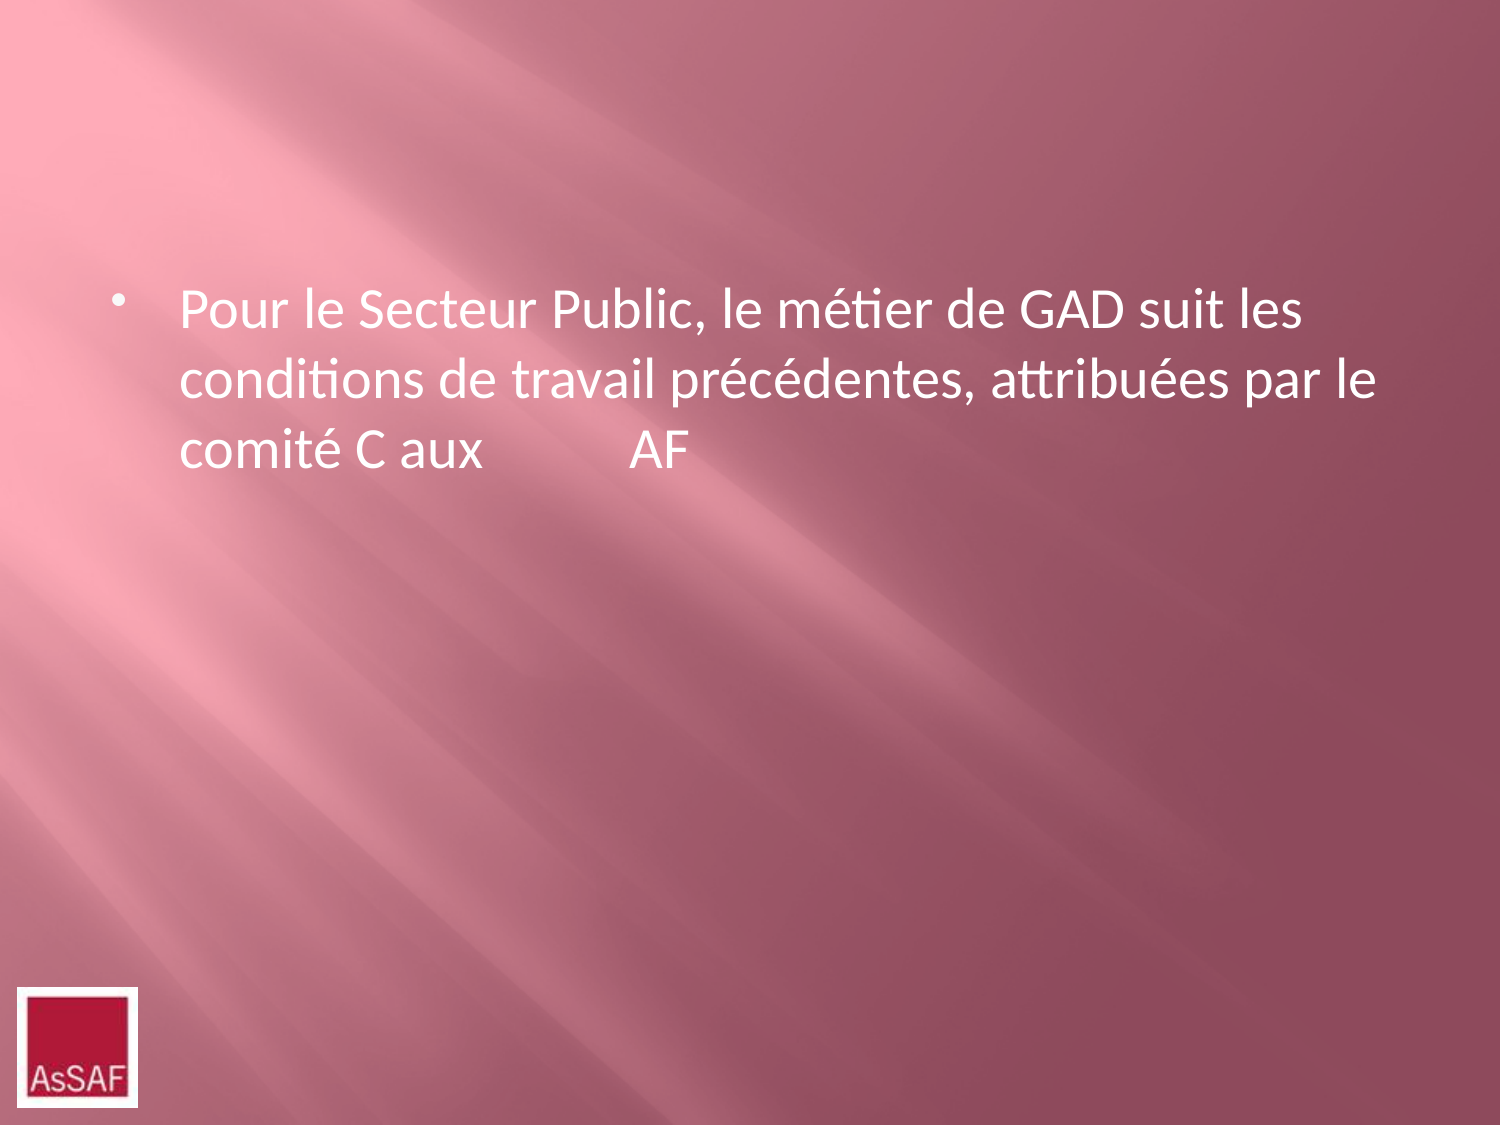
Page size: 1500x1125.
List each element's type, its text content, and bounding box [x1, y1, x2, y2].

picture [17, 987, 138, 1108]
list Pour le Secteur Public, le métier de GAD suit les conditions de travail précédentes, attribuées par le comité C aux AF [75, 262, 1425, 1035]
